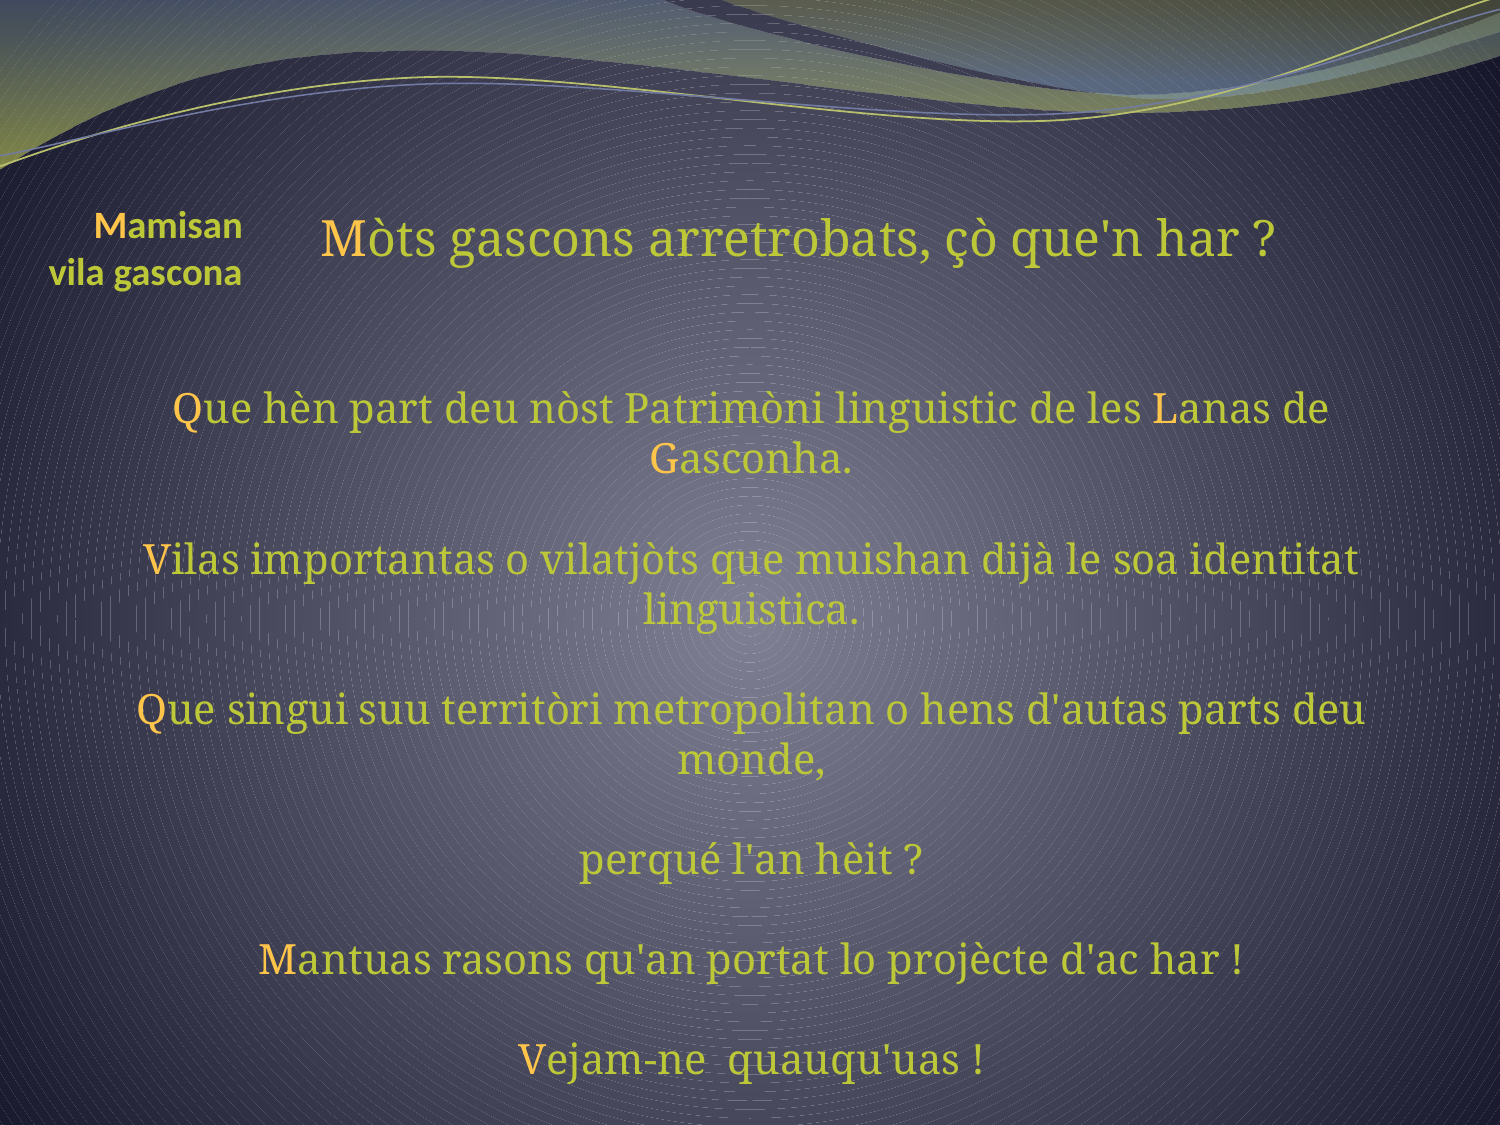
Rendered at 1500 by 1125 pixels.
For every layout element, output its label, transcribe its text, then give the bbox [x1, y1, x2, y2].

text_box Que hèn part deu nòst Patrimòni linguistic de les Lanas de Gasconha. Vilas importantas o vilatjòts que muishan dijà le soa identitat linguistica. Que singui suu territòri metropolitan o hens d'autas parts deu monde, perqué l'an hèit ? Mantuas rasons qu'an portat lo projècte d'ac har ! Vejam-ne quauqu'uas ! [105, 374, 1398, 1125]
text_box Mòts gascons arretrobats, çò que'n har ? [306, 199, 1292, 274]
title Mamisan vila gascona [46, 187, 247, 293]
